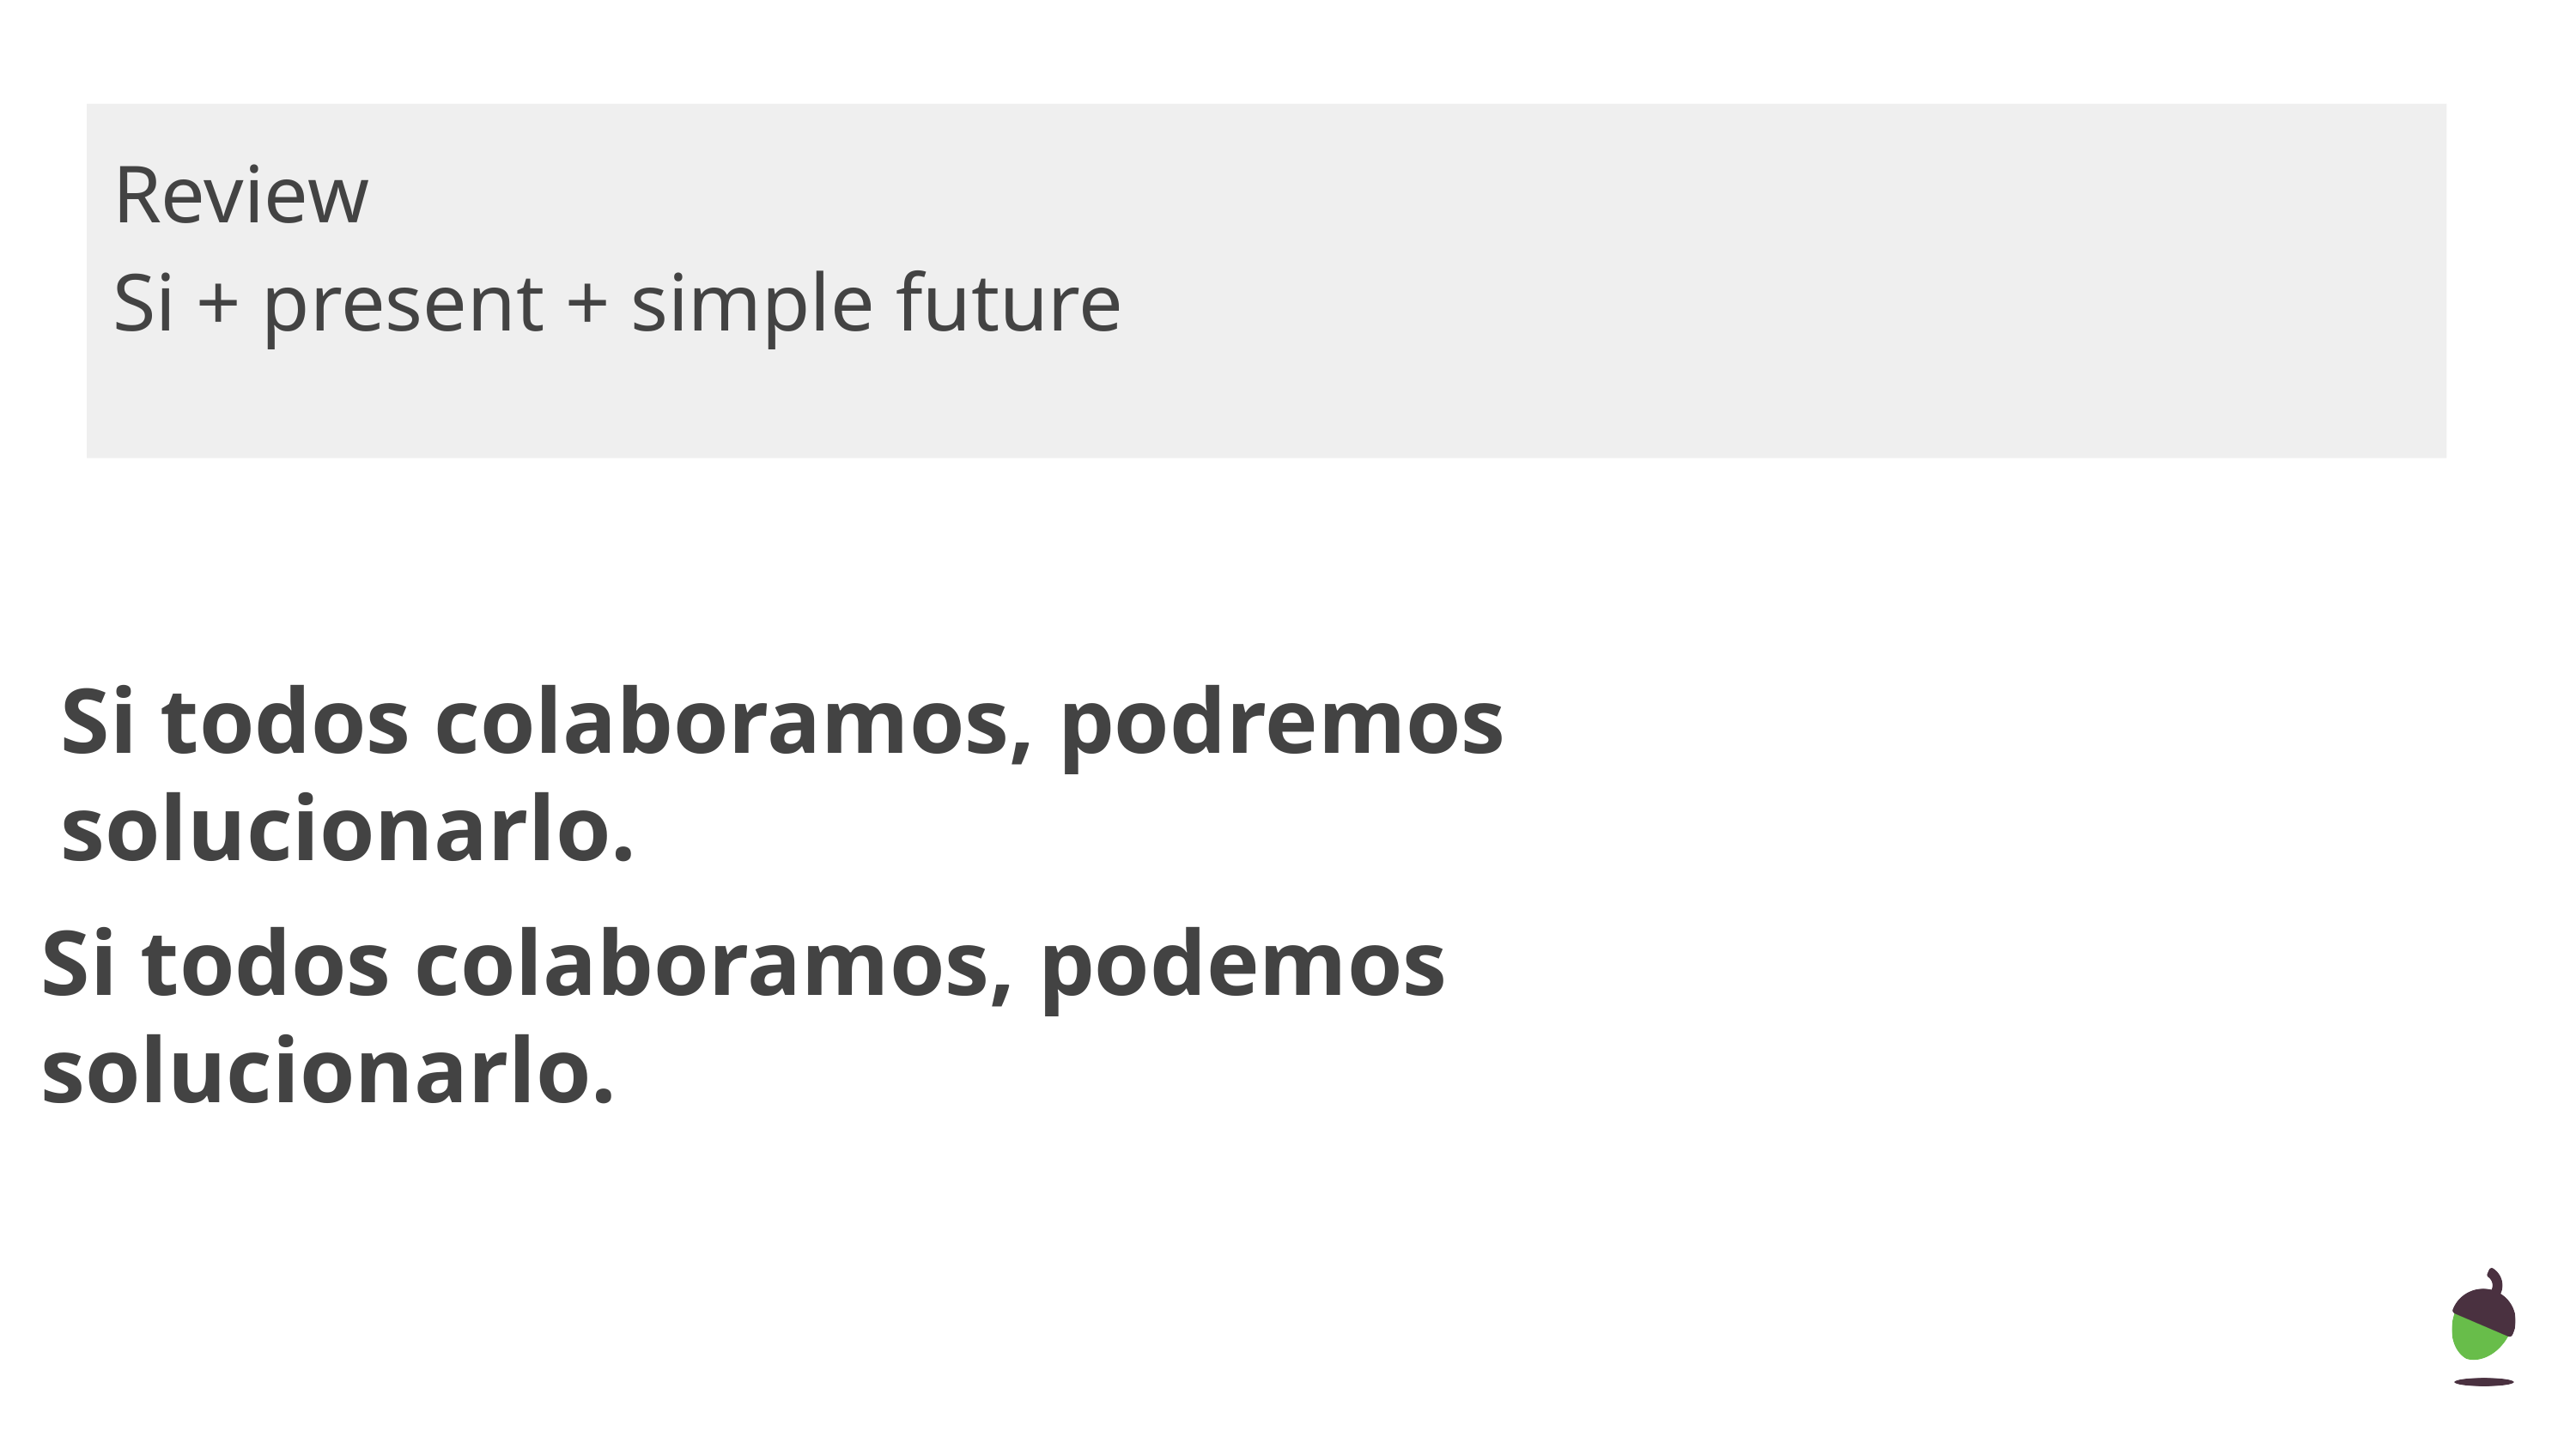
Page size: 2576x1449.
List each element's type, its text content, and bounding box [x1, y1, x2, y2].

picture [2451, 1268, 2516, 1386]
text_box Si todos colaboramos, podemos solucionarlo. [15, 880, 1803, 1071]
text_box Review Si + present + simple future [87, 103, 2447, 458]
text_box Si todos colaboramos, podremos solucionarlo. [47, 650, 1924, 806]
